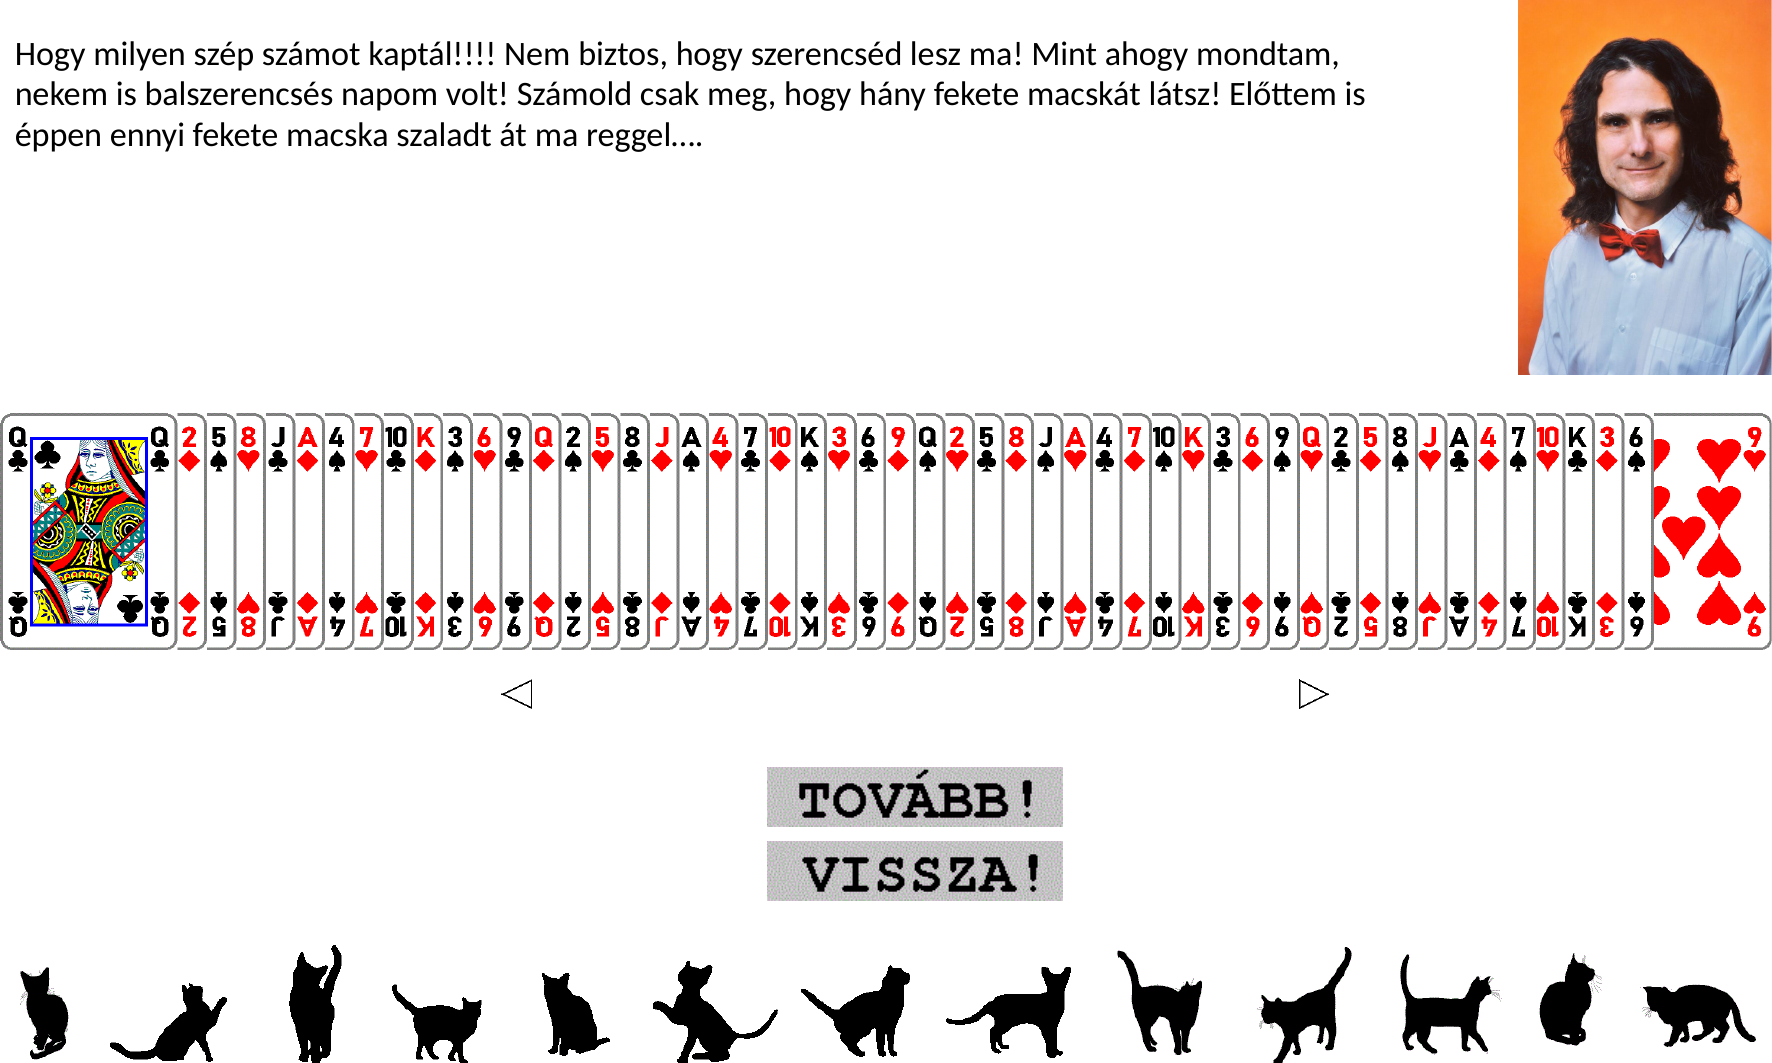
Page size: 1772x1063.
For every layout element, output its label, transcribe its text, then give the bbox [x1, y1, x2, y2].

picture [1518, 0, 1772, 375]
picture [767, 767, 1063, 827]
picture [1299, 679, 1329, 709]
picture [0, 413, 1772, 650]
picture [767, 841, 1063, 901]
picture [0, 943, 1772, 1063]
text_box Hogy milyen szép számot kaptál!!!! Nem biztos, hogy szerencséd lesz ma! Mint ahogy mondtam, nekem is balszerencsés napom volt! Számold csak meg, hogy hány fekete macskát látsz! Előttem is éppen ennyi fekete macska szaladt át ma reggel…. [0, 23, 1385, 161]
picture [501, 679, 532, 709]
